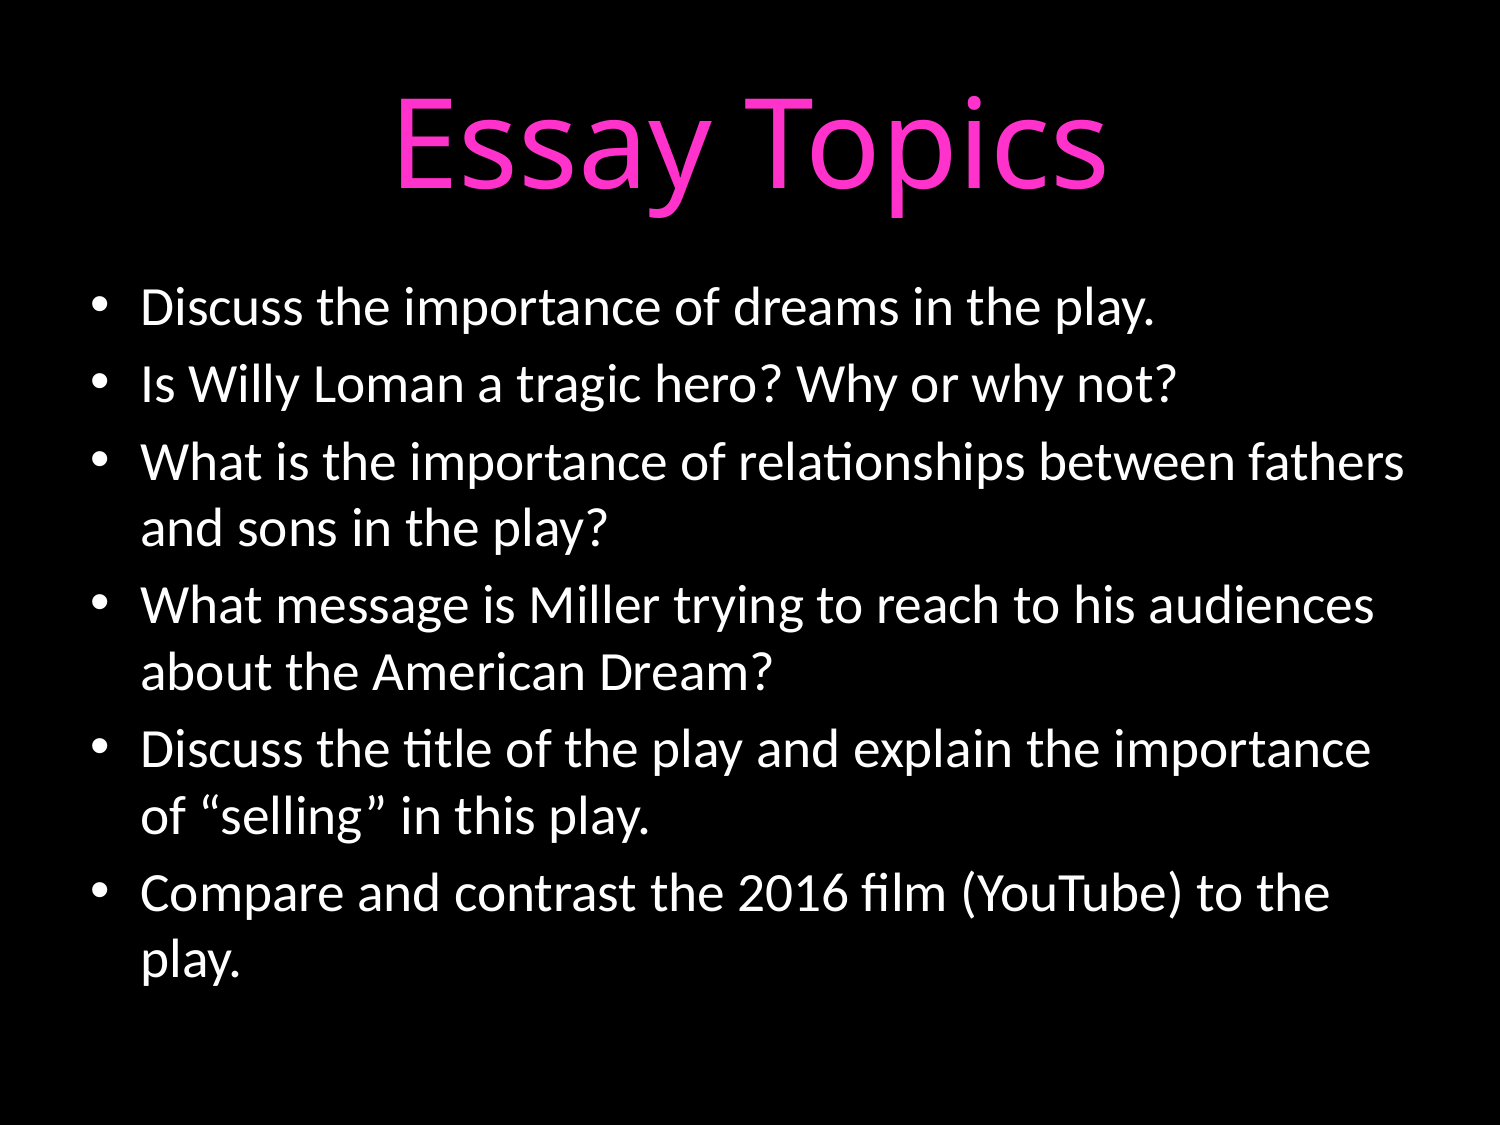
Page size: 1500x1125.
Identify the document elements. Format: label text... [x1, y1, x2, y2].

title Essay Topics [75, 45, 1425, 233]
list Discuss the importance of dreams in the play. Is Willy Loman a tragic hero? Why or why not? What is the importance of relationships between fathers and sons in the play? What message is Miller trying to reach to his audiences about the American Dream? Discuss the title of the play and explain the importance of “selling” in this play. Compare and contrast the 2016 film (YouTube) to the play. [75, 262, 1425, 1005]
